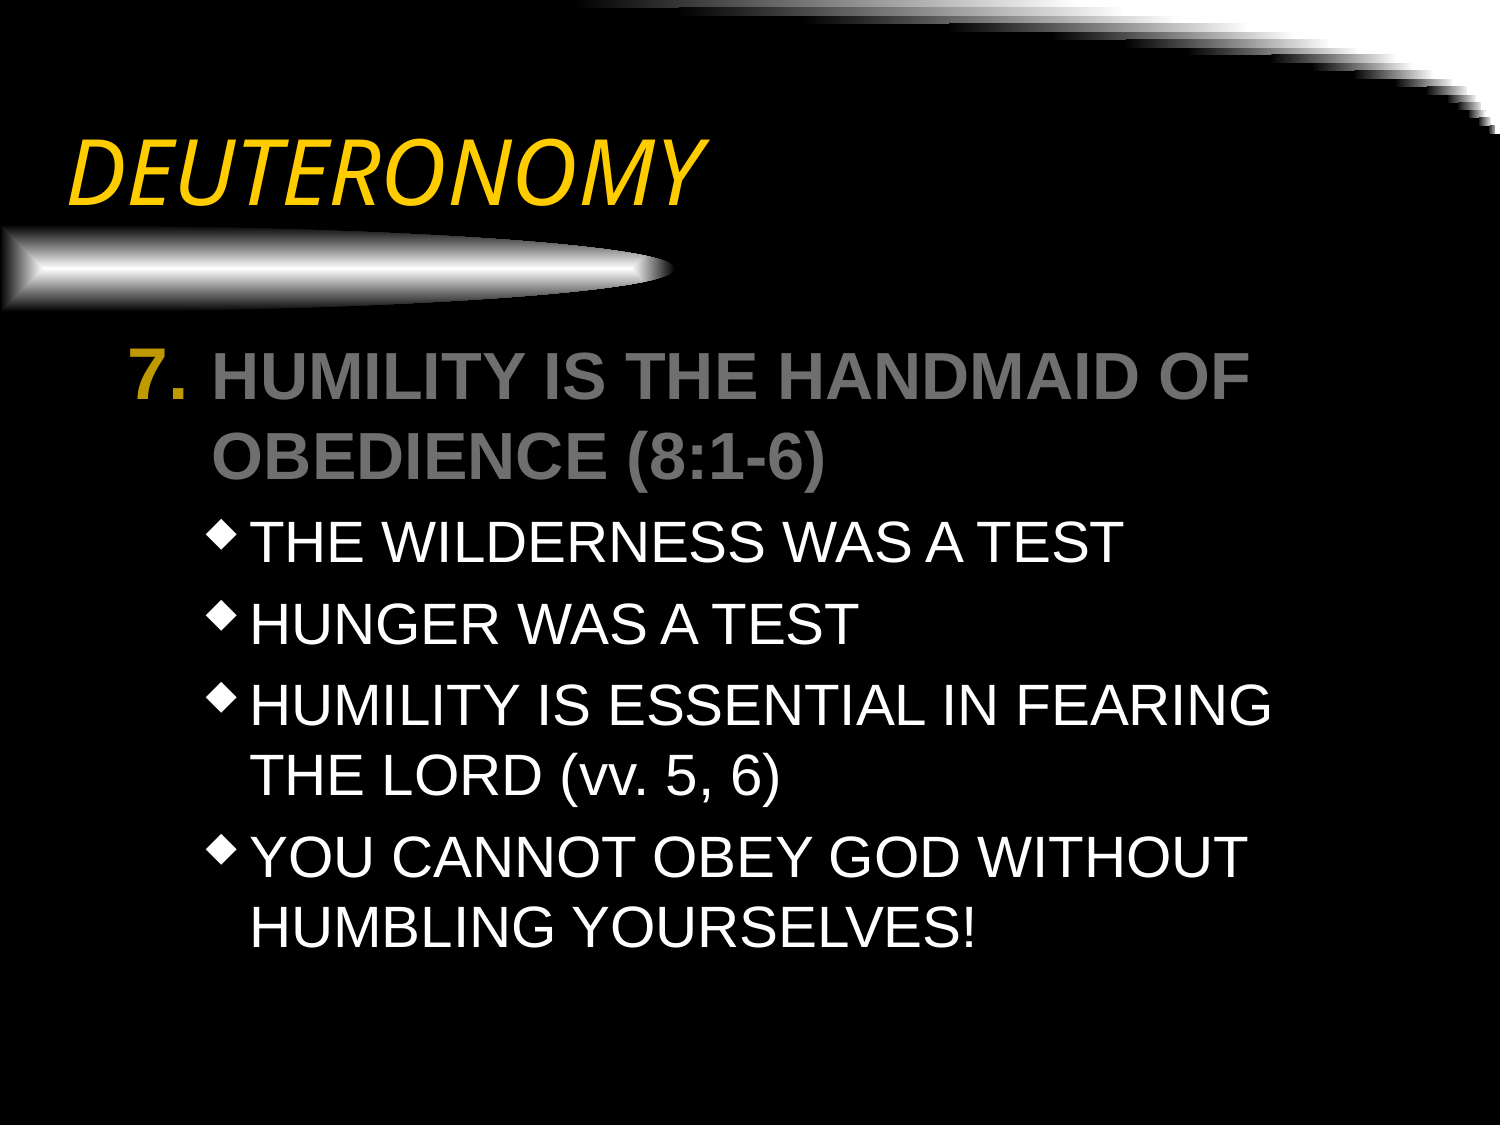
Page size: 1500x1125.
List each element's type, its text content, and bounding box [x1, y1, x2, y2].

list HUMILITY IS THE HANDMAID OF OBEDIENCE (8:1-6) THE WILDERNESS WAS A TEST HUNGER WAS A TEST HUMILITY IS ESSENTIAL IN FEARING THE LORD (vv. 5, 6) YOU CANNOT OBEY GOD WITHOUT HUMBLING YOURSELVES! [112, 324, 1388, 1001]
title DEUTERONOMY [49, 74, 1326, 263]
